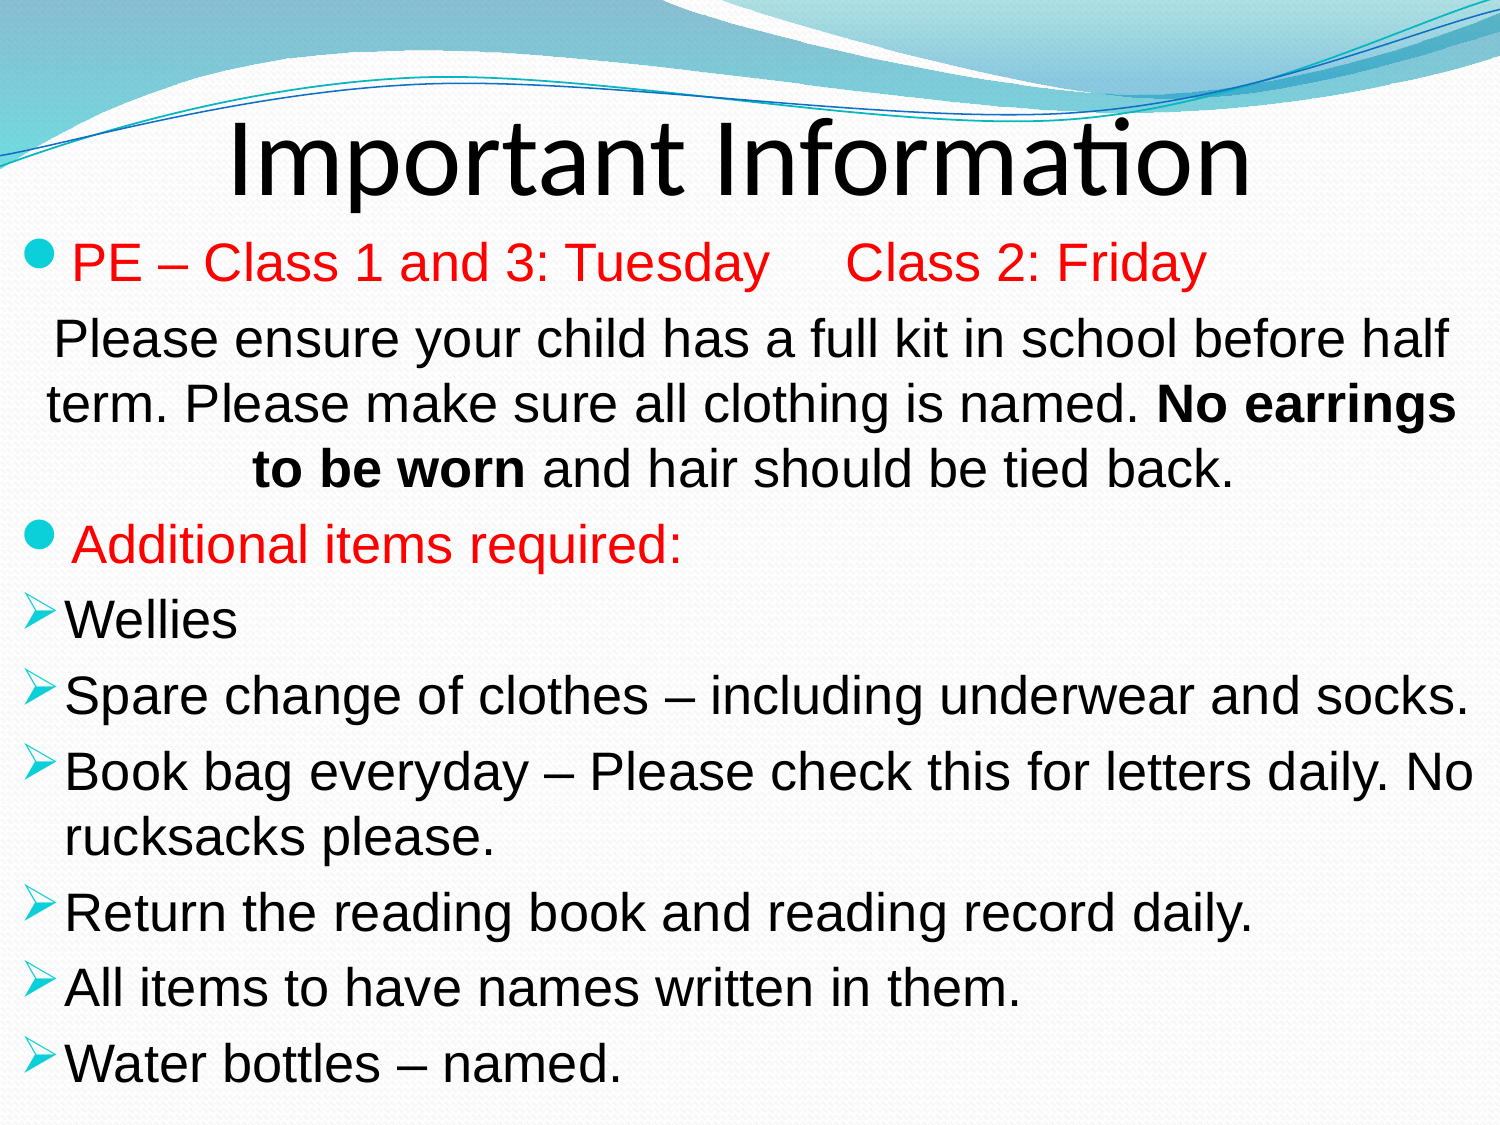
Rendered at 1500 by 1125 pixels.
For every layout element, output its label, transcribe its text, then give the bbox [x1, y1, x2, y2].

list PE – Class 1 and 3: Tuesday Class 2: Friday Please ensure your child has a full kit in school before half term. Please make sure all clothing is named. No earrings to be worn and hair should be tied back. Additional items required: Wellies Spare change of clothes – including underwear and socks. Book bag everyday – Please check this for letters daily. No rucksacks please. Return the reading book and reading record daily. All items to have names written in them. Water bottles – named. [4, 219, 1500, 1125]
title Important Information [64, 30, 1416, 219]
